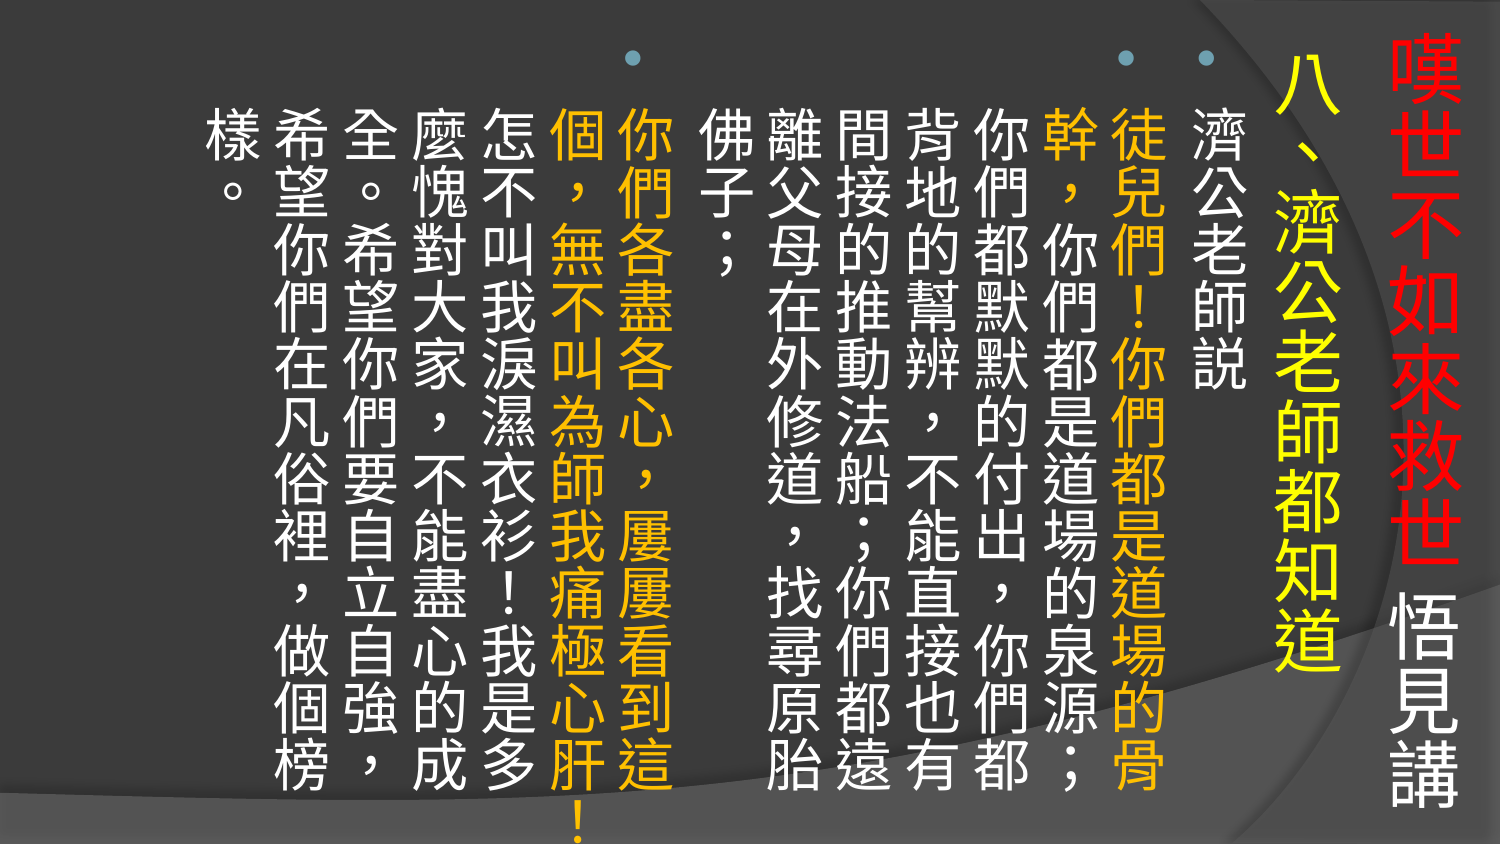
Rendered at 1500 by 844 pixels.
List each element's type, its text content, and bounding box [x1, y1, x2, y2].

title 嘆世不如來救世 悟見講 [1364, 21, 1483, 820]
list 八、濟公老師都知道 濟公老師説 徒兒們！你們都是道場的骨幹，你們都是道場的泉源；你們都默默的付出，你們都背地的幫辨，不能直接也有間接的推動法船；你們都遠離父母在外修道，找尋原胎佛子； 你們各盡各心，屢屢看到這個，無不叫為師我痛極心肝！怎不叫我淚濕衣衫！我是多麼愧對大家，不能盡心的成全。希望你們要自立自強，希望你們在凡俗裡，做個榜樣。 [29, 27, 1365, 820]
